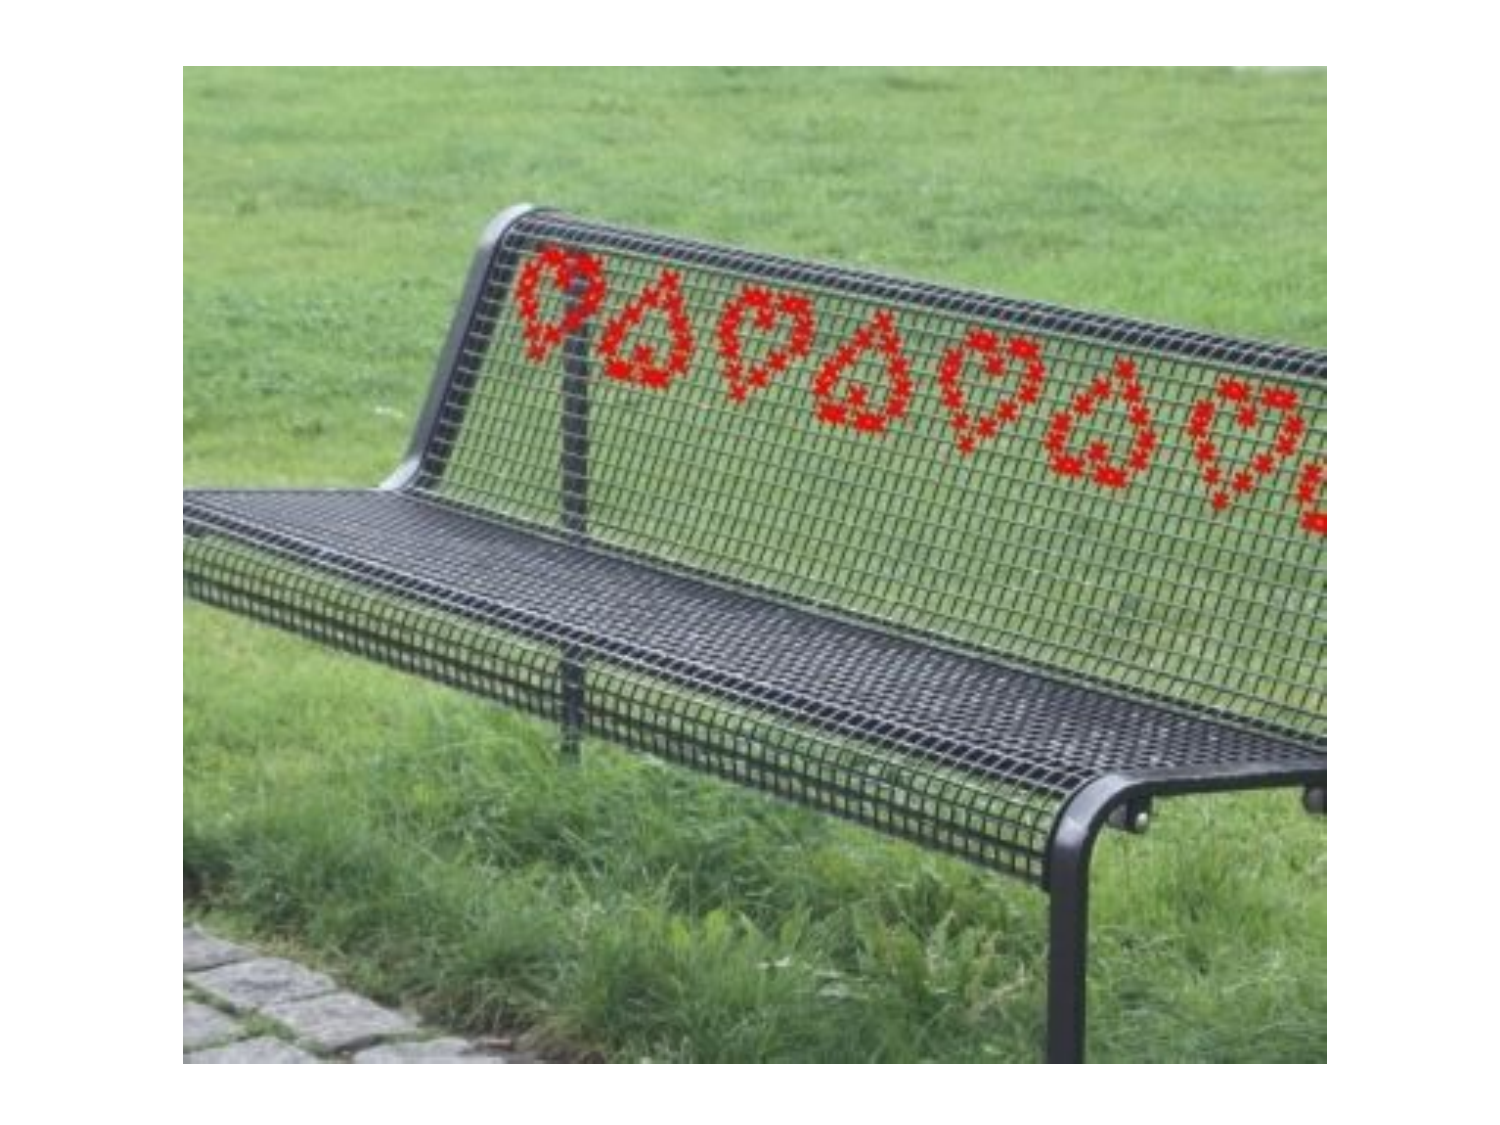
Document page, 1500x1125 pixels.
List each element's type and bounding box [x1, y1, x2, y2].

picture [182, 66, 1327, 1064]
